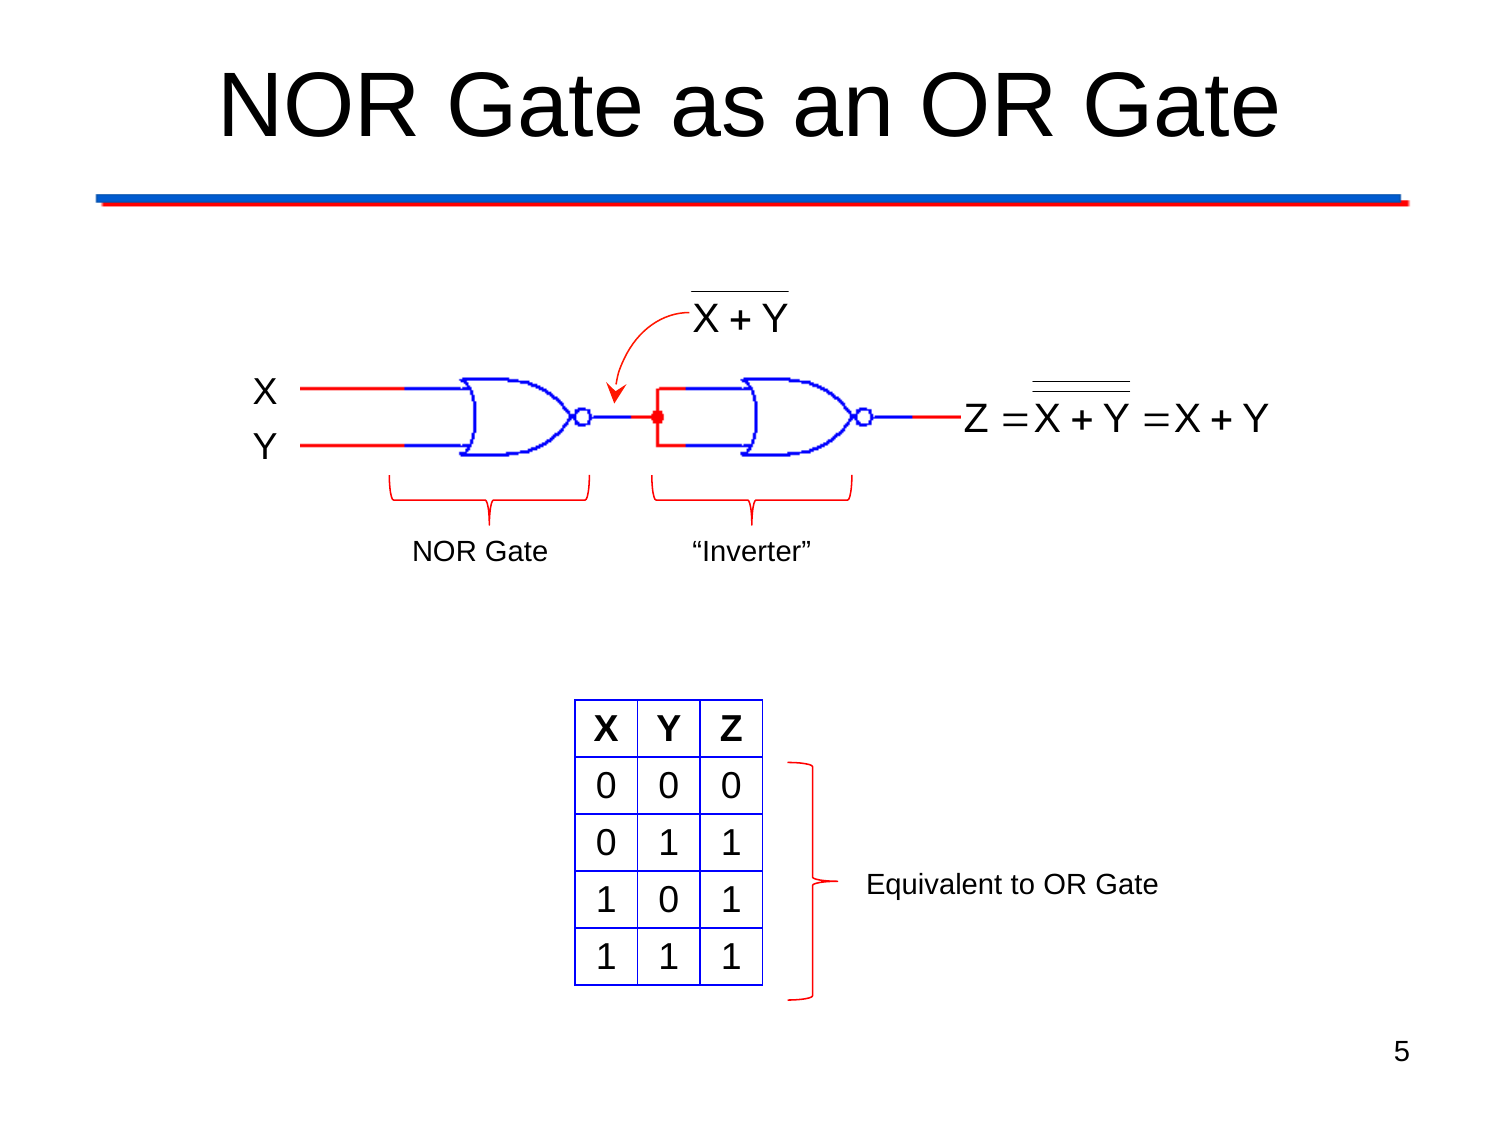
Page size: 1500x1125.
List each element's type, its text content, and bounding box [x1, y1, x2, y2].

table_cell 1 [701, 872, 762, 927]
picture [91, 200, 1412, 209]
table_cell 0 [638, 758, 699, 813]
table_cell 1 [701, 815, 762, 870]
table_cell 1 [638, 929, 699, 984]
table_header Z [701, 701, 762, 756]
table_cell 1 [576, 872, 637, 927]
table_cell 0 [638, 872, 699, 927]
table_cell 0 [576, 815, 637, 870]
table_cell 0 [701, 758, 762, 813]
table_header Y [638, 701, 699, 756]
table_cell 1 [576, 929, 637, 984]
title NOR Gate as an OR Gate [0, 0, 1500, 200]
table_cell 1 [638, 815, 699, 870]
table_cell 1 [701, 929, 762, 984]
table_cell 0 [576, 758, 637, 813]
table_header X [576, 701, 637, 756]
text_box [237, 283, 1276, 576]
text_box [787, 762, 1176, 1001]
slide_number 5 [1074, 1024, 1426, 1103]
